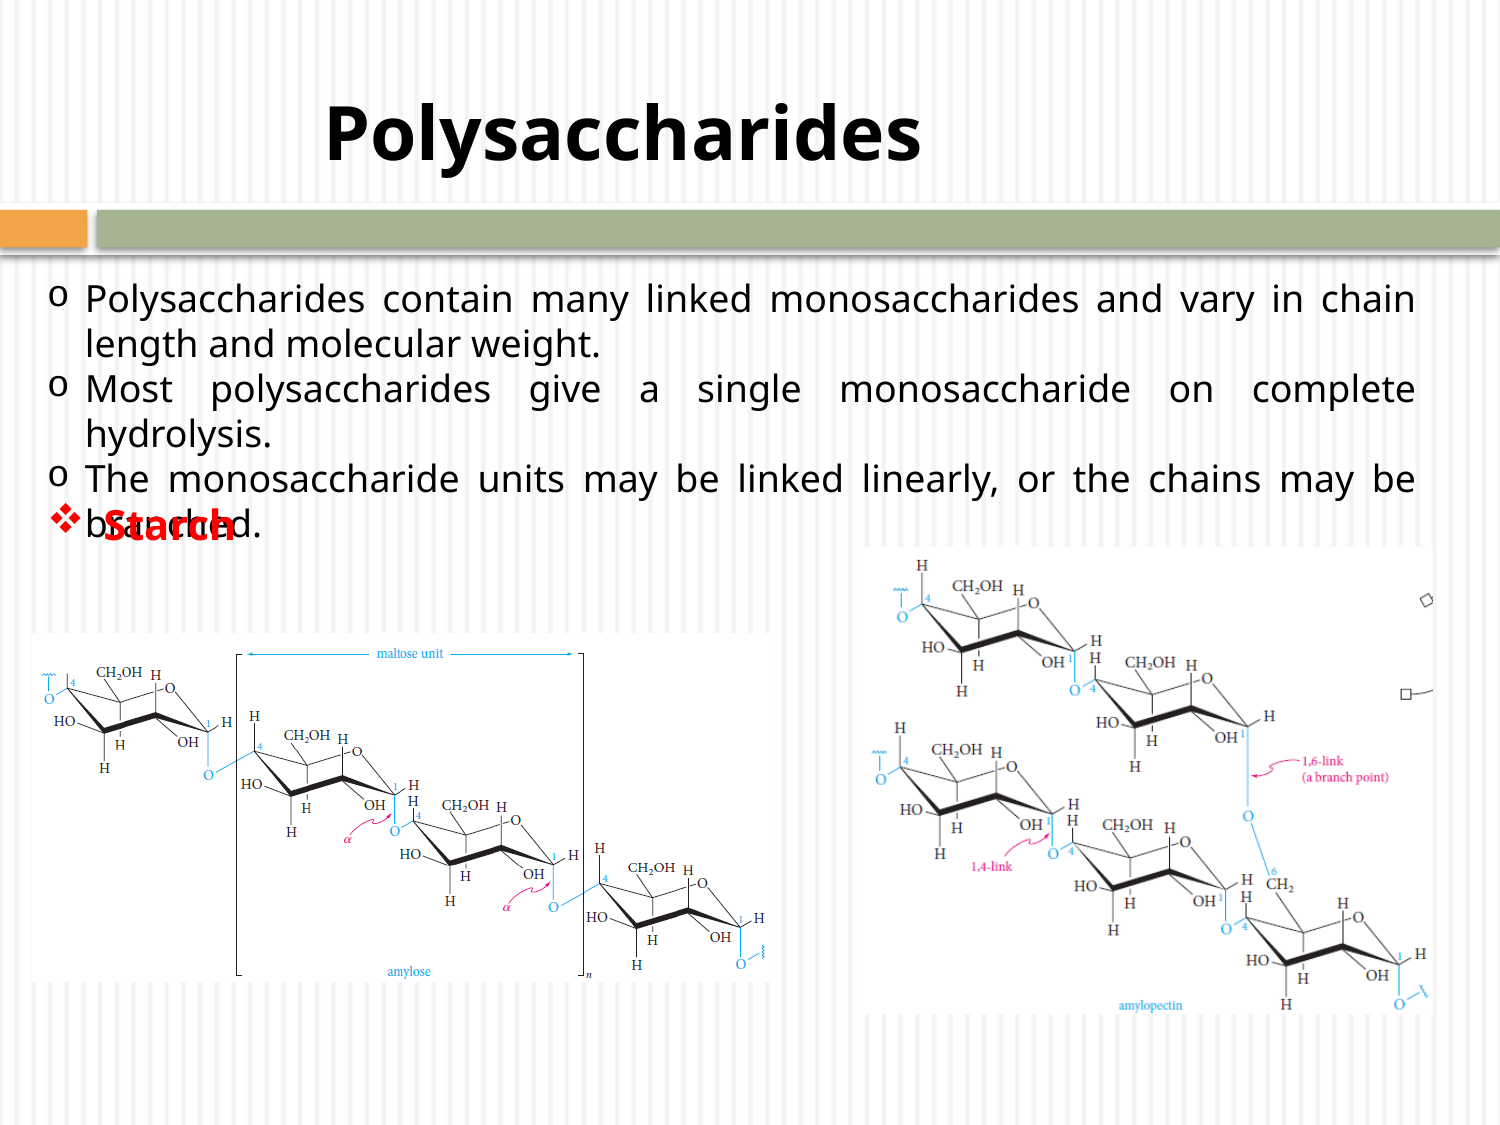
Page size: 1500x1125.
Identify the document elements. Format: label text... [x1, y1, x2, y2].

picture [0, 0, 1500, 202]
text_box Polysaccharides [308, 78, 938, 183]
text_box Starch [32, 491, 320, 557]
text_box Polysaccharides contain many linked monosaccharides and vary in chain length and molecular weight. Most polysaccharides give a single monosaccharide on complete hydrolysis. The monosaccharide units may be linked linearly, or the chains may be branched. [32, 267, 1433, 552]
picture [0, 255, 1500, 1125]
